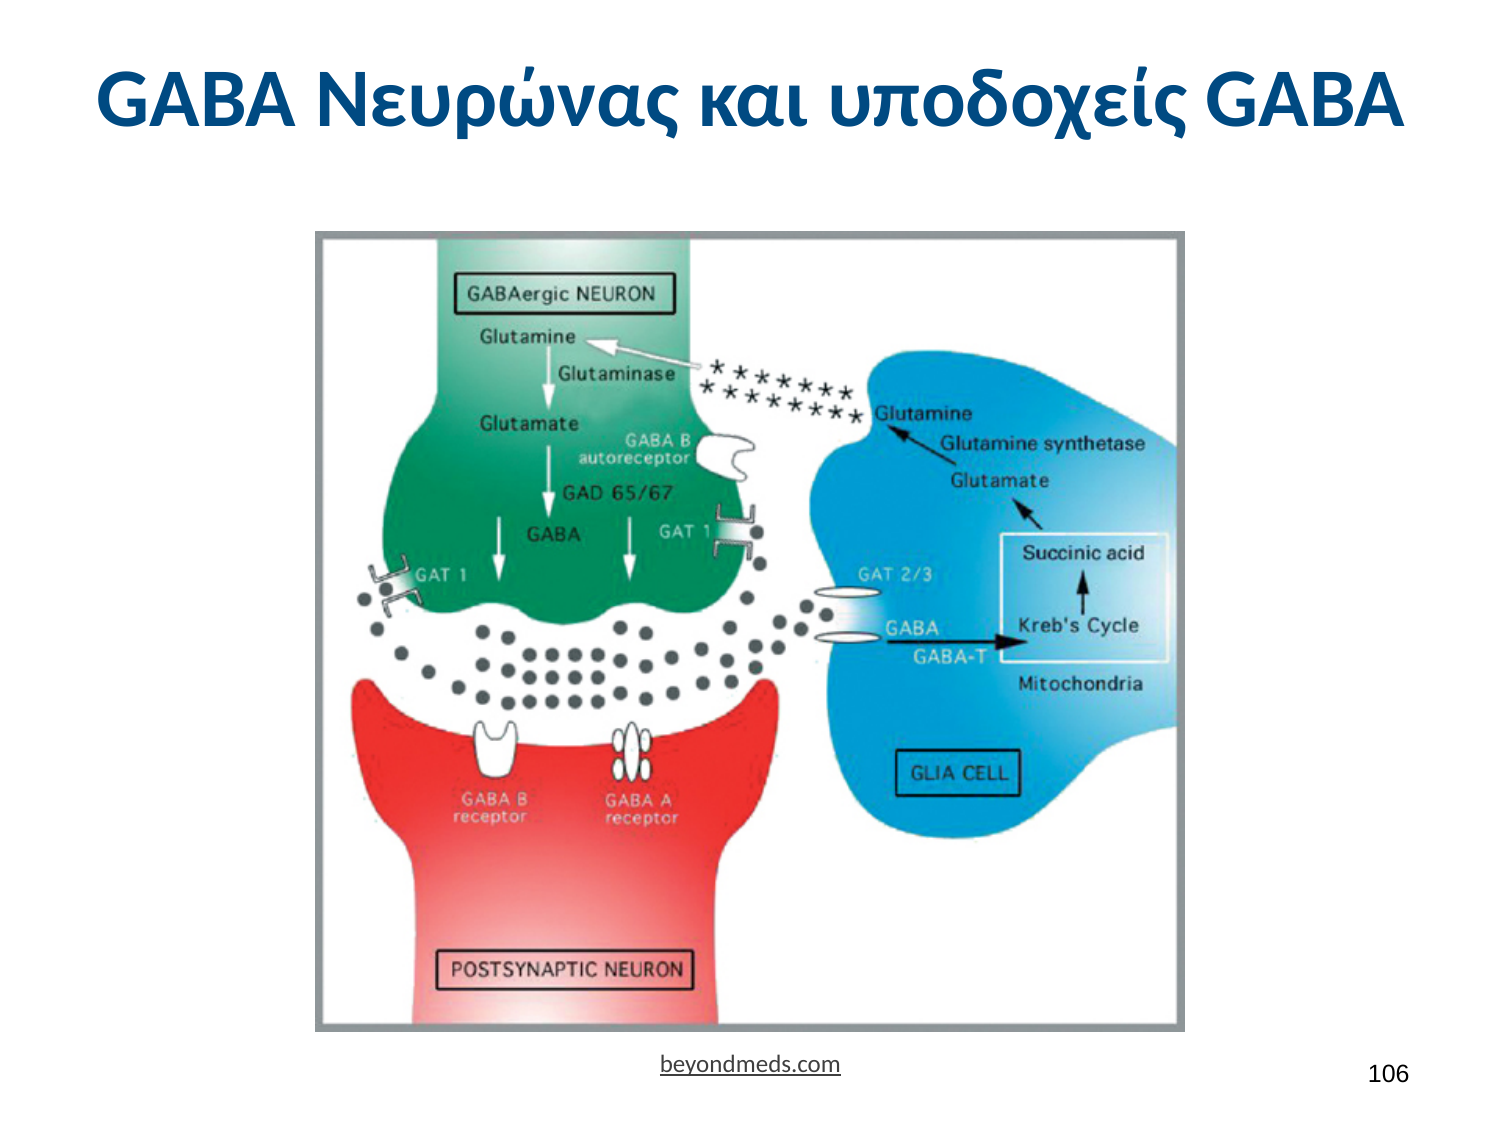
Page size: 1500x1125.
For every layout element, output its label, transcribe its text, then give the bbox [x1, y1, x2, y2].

title GABA Νευρώνας και υποδοχείς GABA [76, 19, 1427, 169]
text_box beyondmeds.com [375, 1041, 1126, 1085]
slide_number 105 [1074, 1042, 1425, 1103]
picture [315, 231, 1185, 1032]
